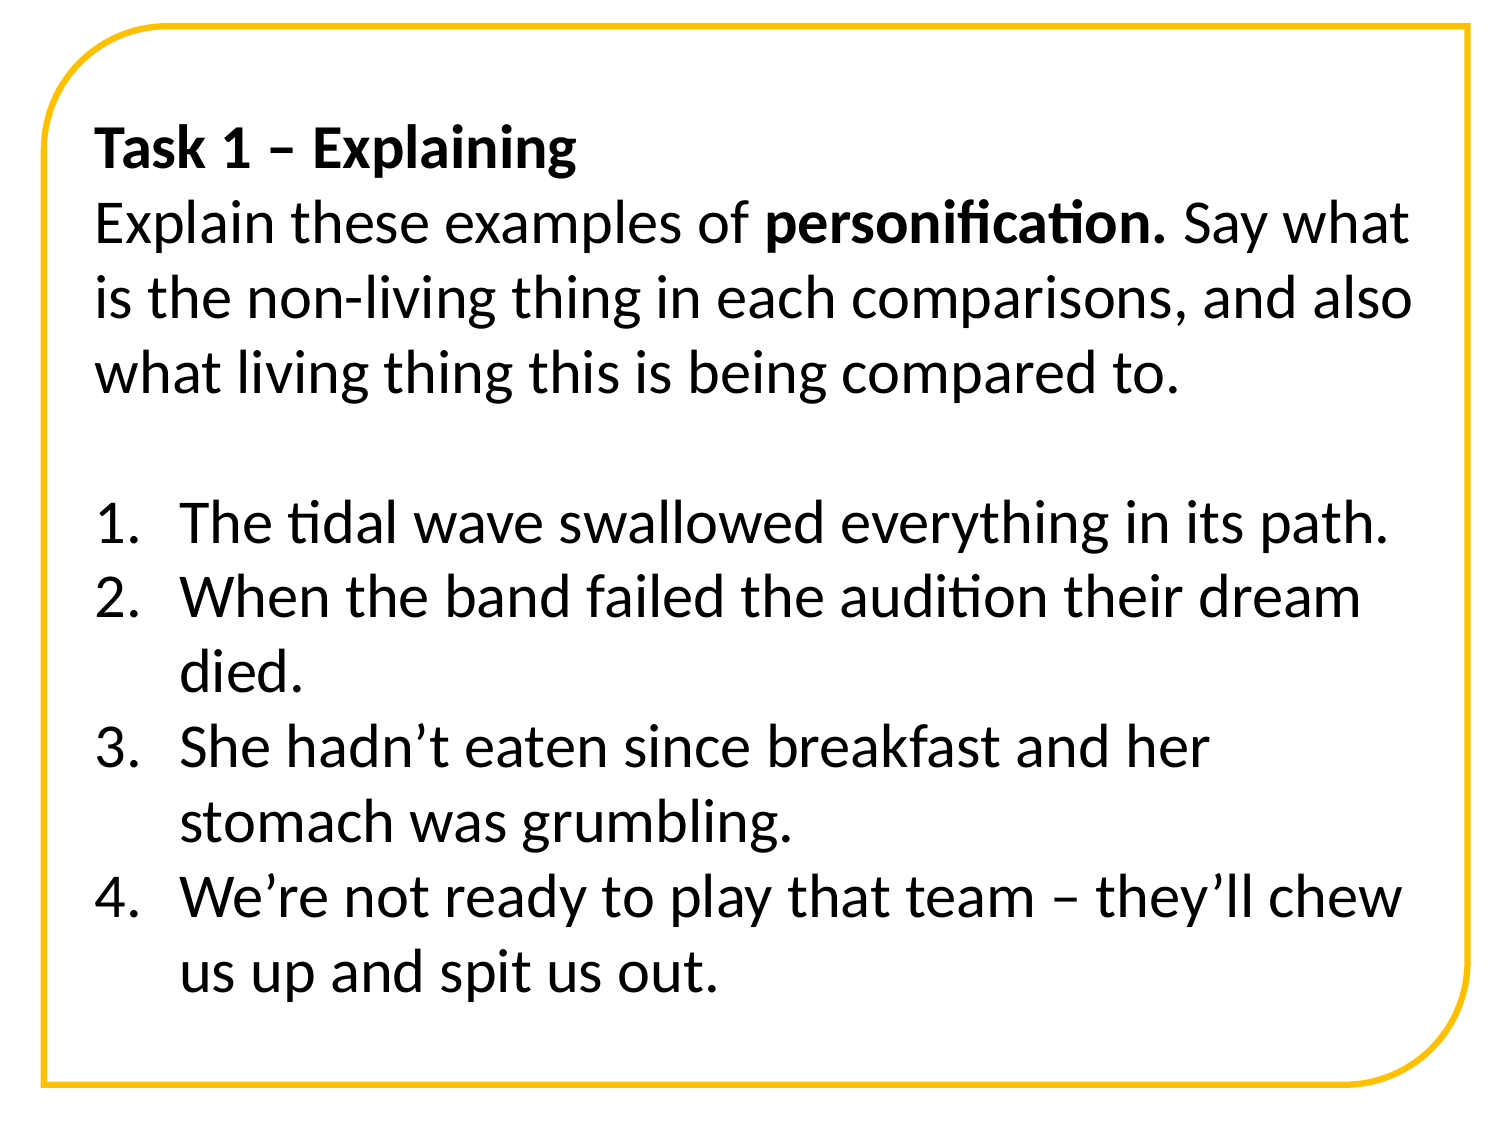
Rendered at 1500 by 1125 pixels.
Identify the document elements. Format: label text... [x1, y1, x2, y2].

text_box Task 1 – Explaining Explain these examples of personification. Say what is the non-living thing in each comparisons, and also what living thing this is being compared to. The tidal wave swallowed everything in its path. When the band failed the audition their dream died. She hadn’t eaten since breakfast and her stomach was grumbling. We’re not ready to play that team – they’ll chew us up and spit us out. [42, 25, 1469, 1086]
